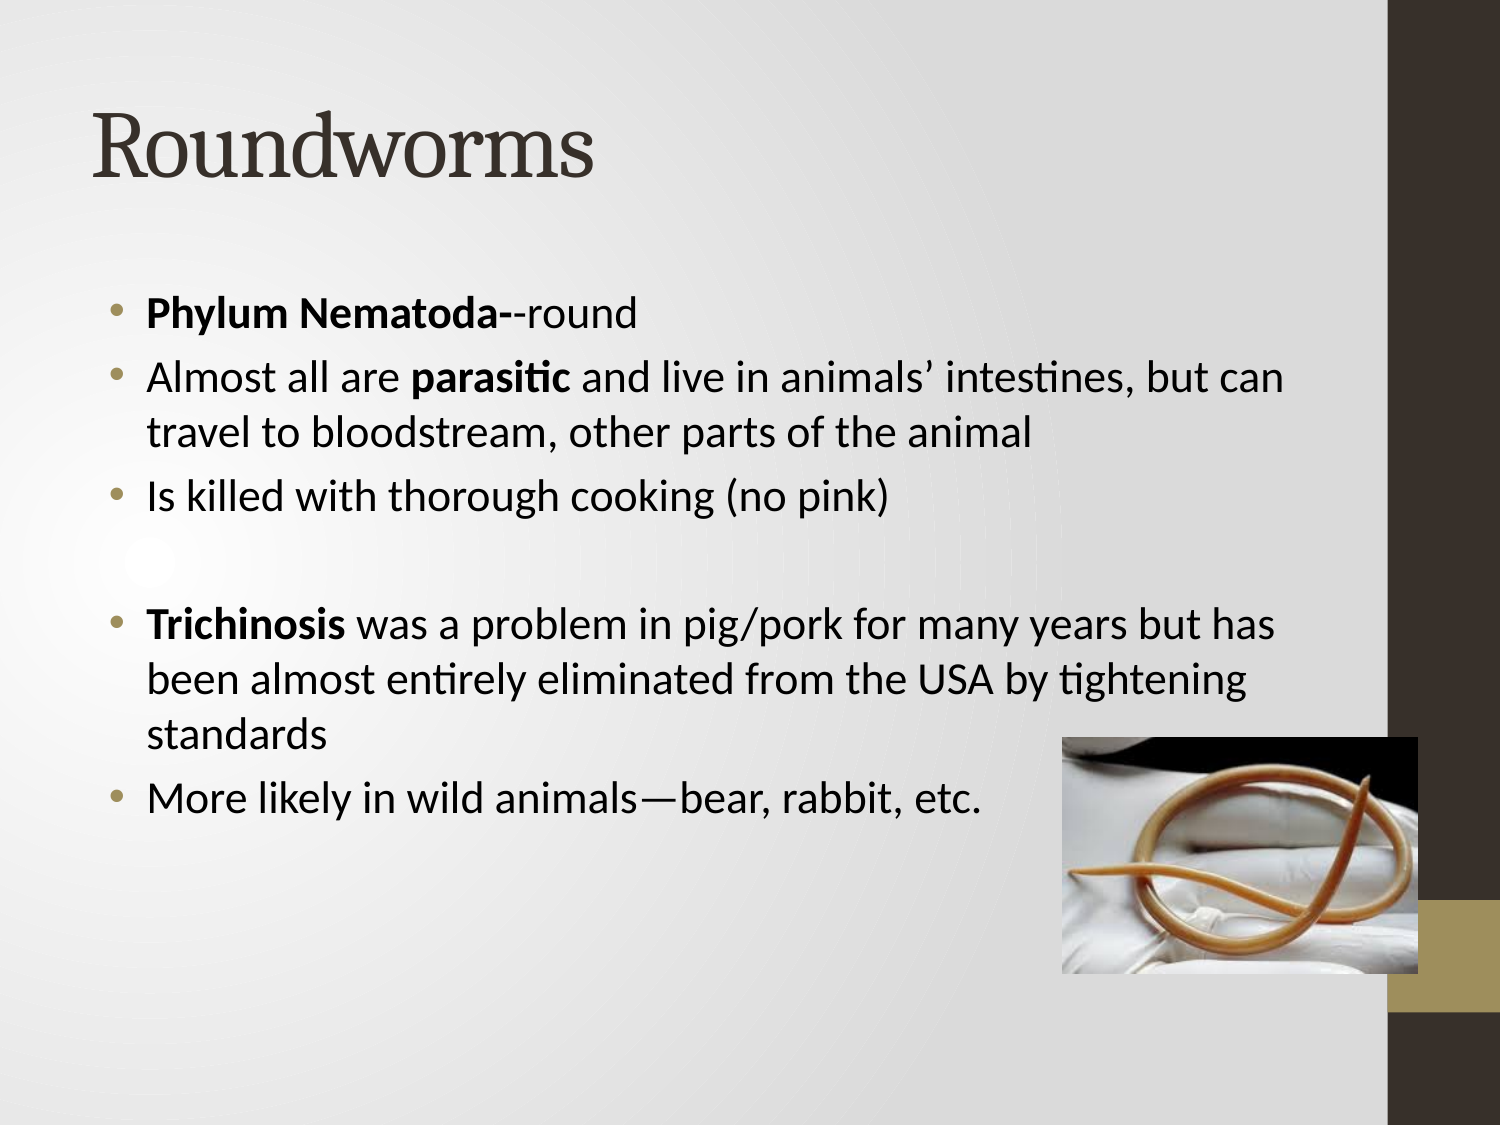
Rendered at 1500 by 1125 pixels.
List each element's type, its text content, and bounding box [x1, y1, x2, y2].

title Roundworms [75, 45, 1325, 233]
list Phylum Nematoda--round Almost all are parasitic and live in animals’ intestines, but can travel to bloodstream, other parts of the animal Is killed with thorough cooking (no pink) Trichinosis was a problem in pig/pork for many years but has been almost entirely eliminated from the USA by tightening standards More likely in wild animals—bear, rabbit, etc. [75, 275, 1325, 1063]
picture [1061, 736, 1418, 974]
